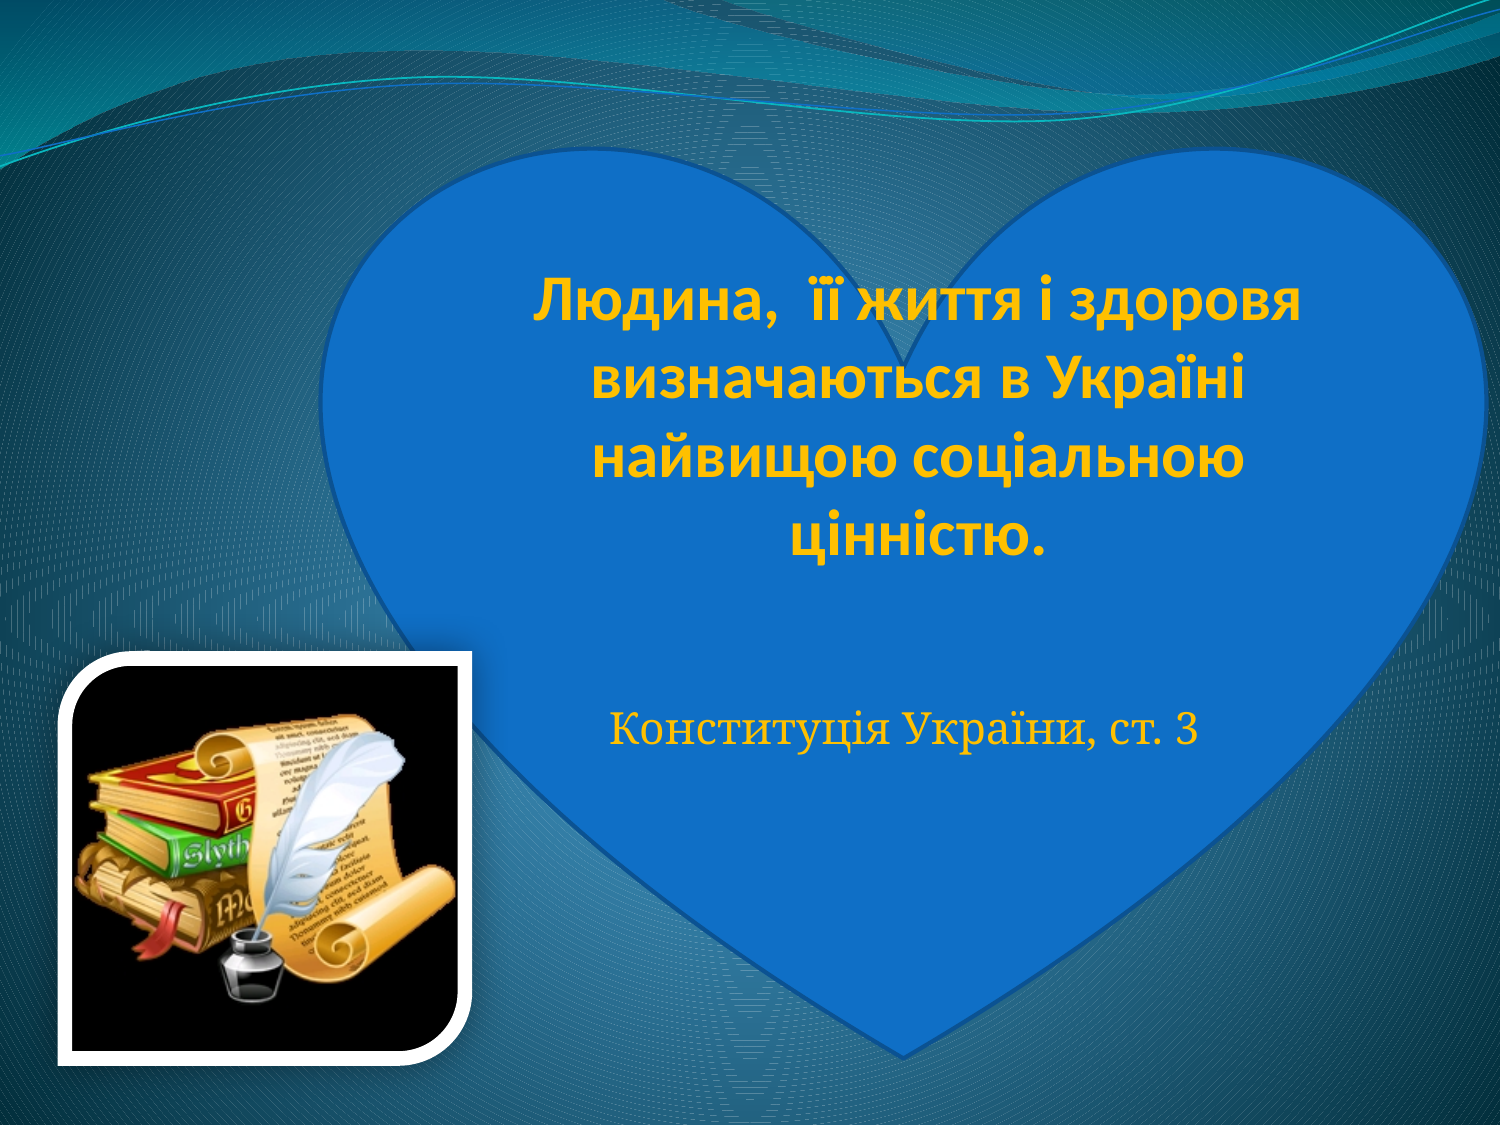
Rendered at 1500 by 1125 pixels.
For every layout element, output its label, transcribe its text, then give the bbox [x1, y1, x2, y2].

subtitle Конституція України, ст. 3 [572, 568, 1247, 764]
text_box [318, 146, 1489, 1061]
title Людина, її життя і здоровя визначаються в Україні найвищою соціальною цінністю. [464, 255, 1376, 569]
picture [64, 658, 466, 1059]
